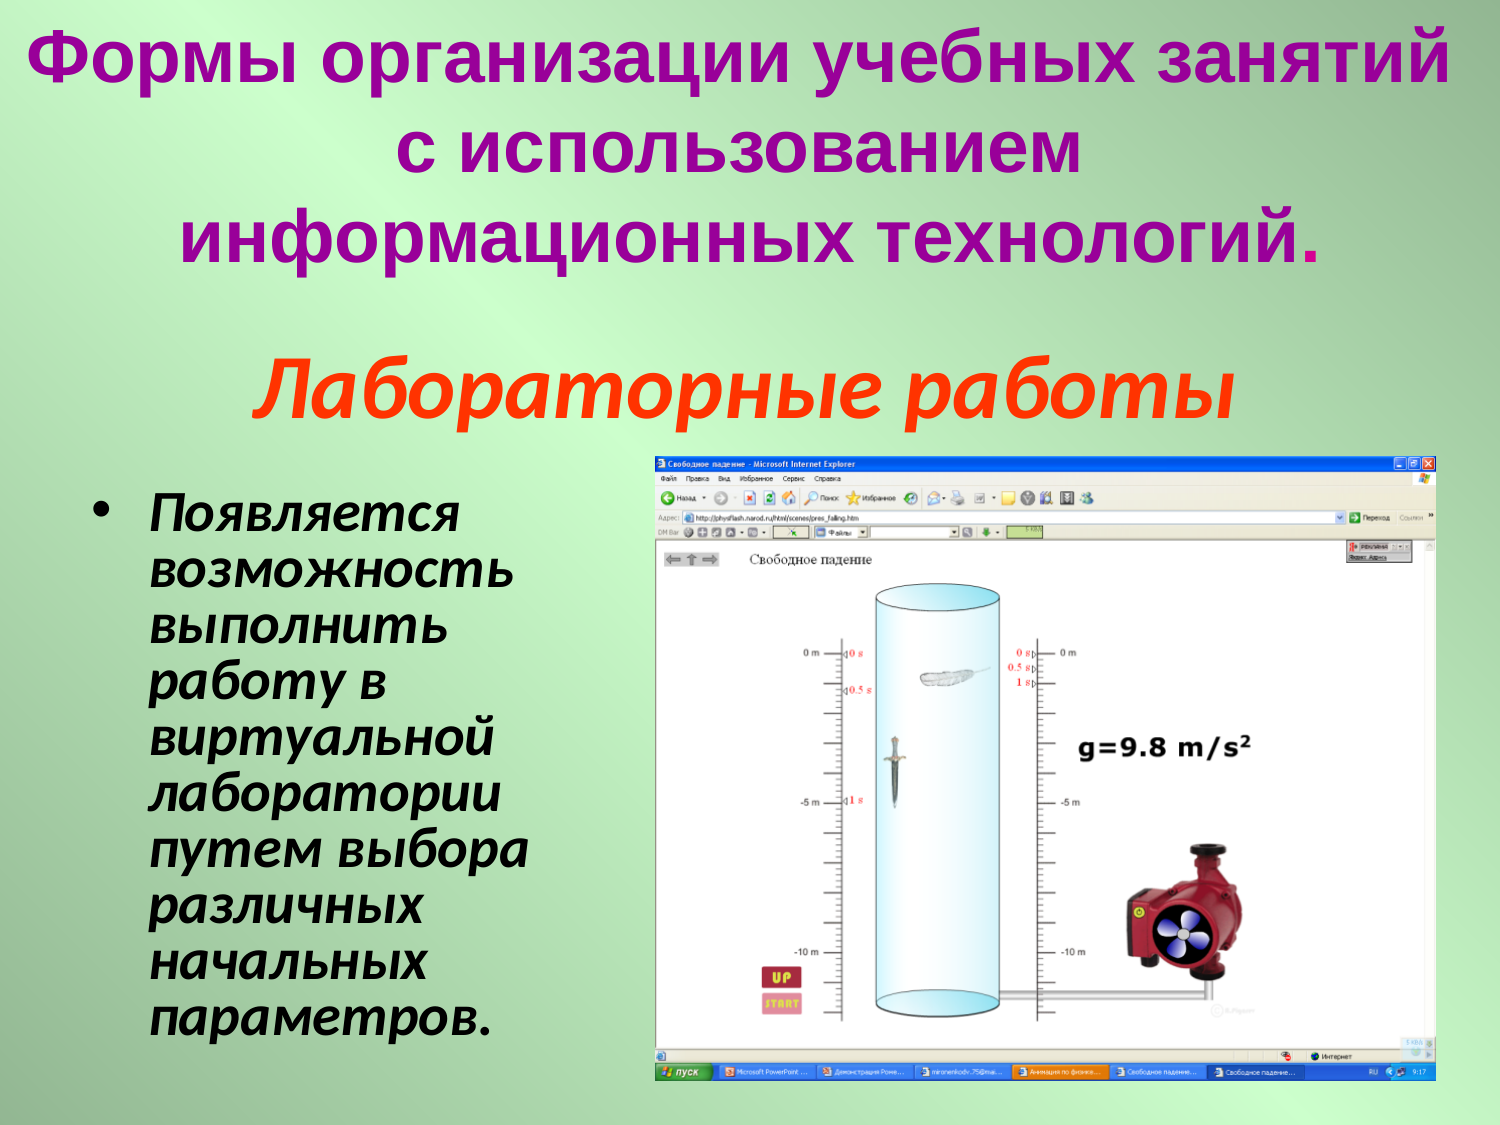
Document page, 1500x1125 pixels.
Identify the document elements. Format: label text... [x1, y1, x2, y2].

text_box Формы организации учебных занятий с использованием информационных технологий. [0, 0, 1500, 285]
list Появляется возможность выполнить работу в виртуальной лаборатории путем выбора различных начальных параметров. [76, 479, 597, 1083]
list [655, 455, 1436, 1081]
title Лабораторные работы [159, 338, 1353, 426]
